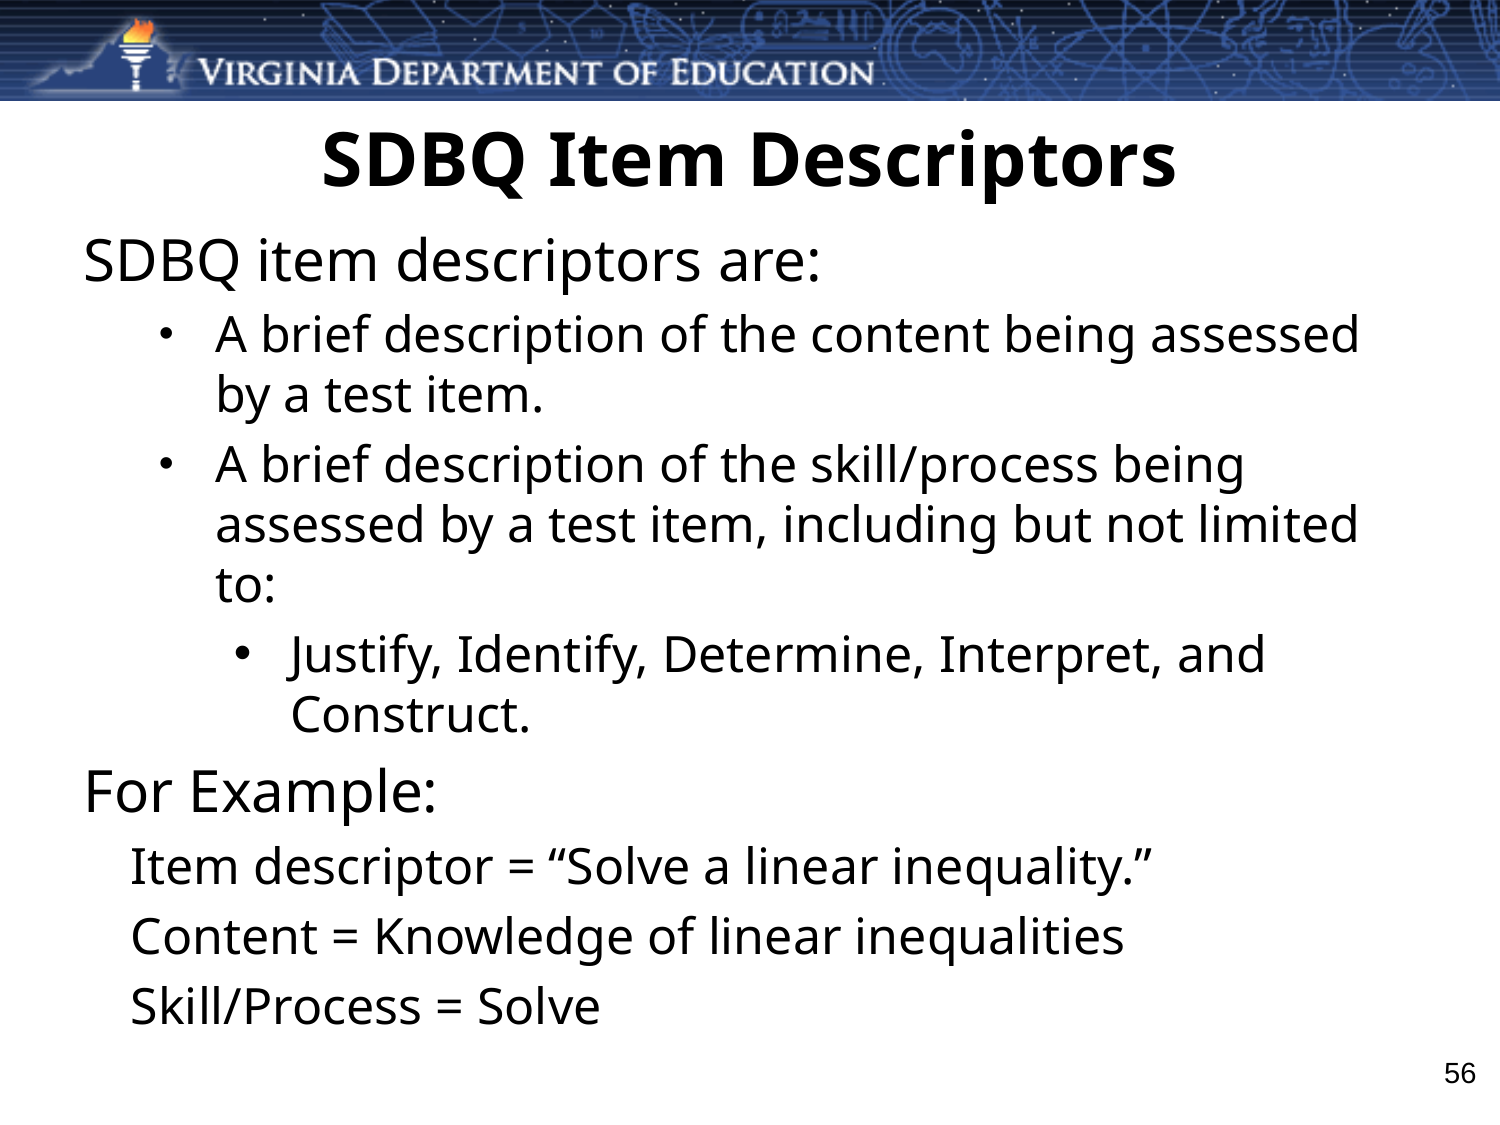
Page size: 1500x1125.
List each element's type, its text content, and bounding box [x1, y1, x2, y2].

list SDBQ item descriptors are: A brief description of the content being assessed by a test item. A brief description of the skill/process being assessed by a test item, including but not limited to: Justify, Identify, Determine, Interpret, and Construct. For Example: Item descriptor = “Solve a linear inequality.” Content = Knowledge of linear inequalities Skill/Process = Solve [49, 215, 1401, 959]
slide_number 56 [1399, 1046, 1500, 1125]
picture [0, 0, 1500, 99]
title SDBQ Item Descriptors [0, 99, 1500, 213]
